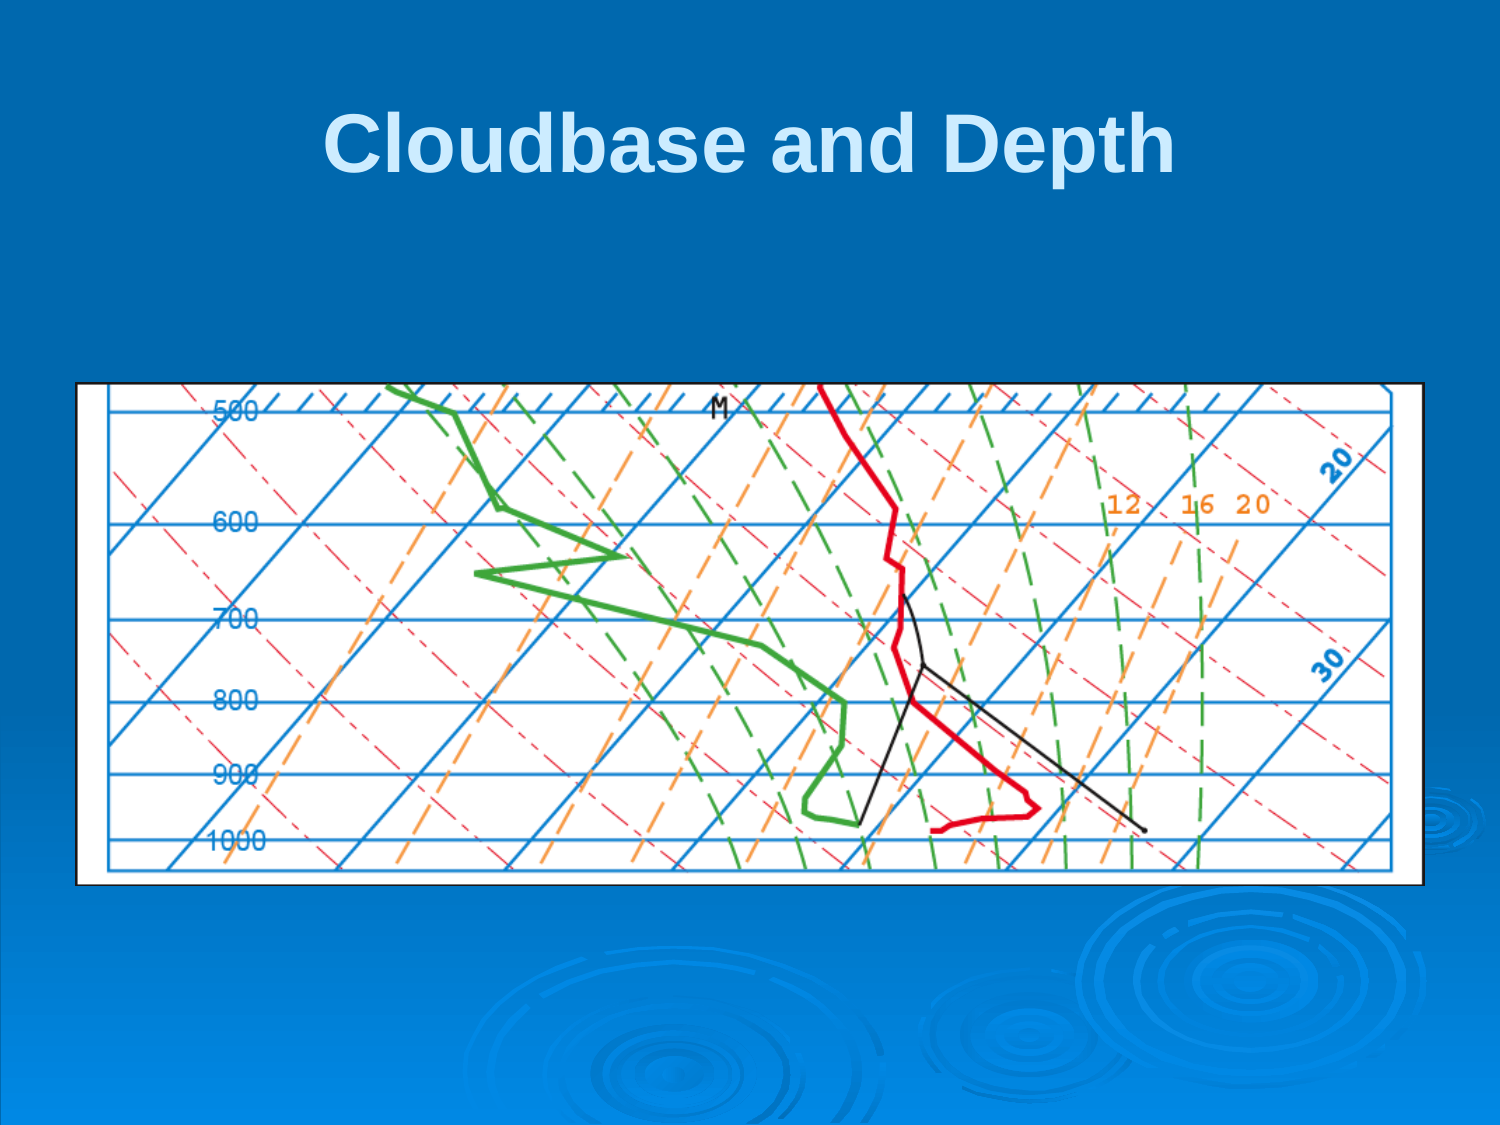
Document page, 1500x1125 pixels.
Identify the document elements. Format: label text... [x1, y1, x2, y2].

title Cloudbase and Depth [74, 45, 1426, 233]
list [74, 382, 1426, 886]
